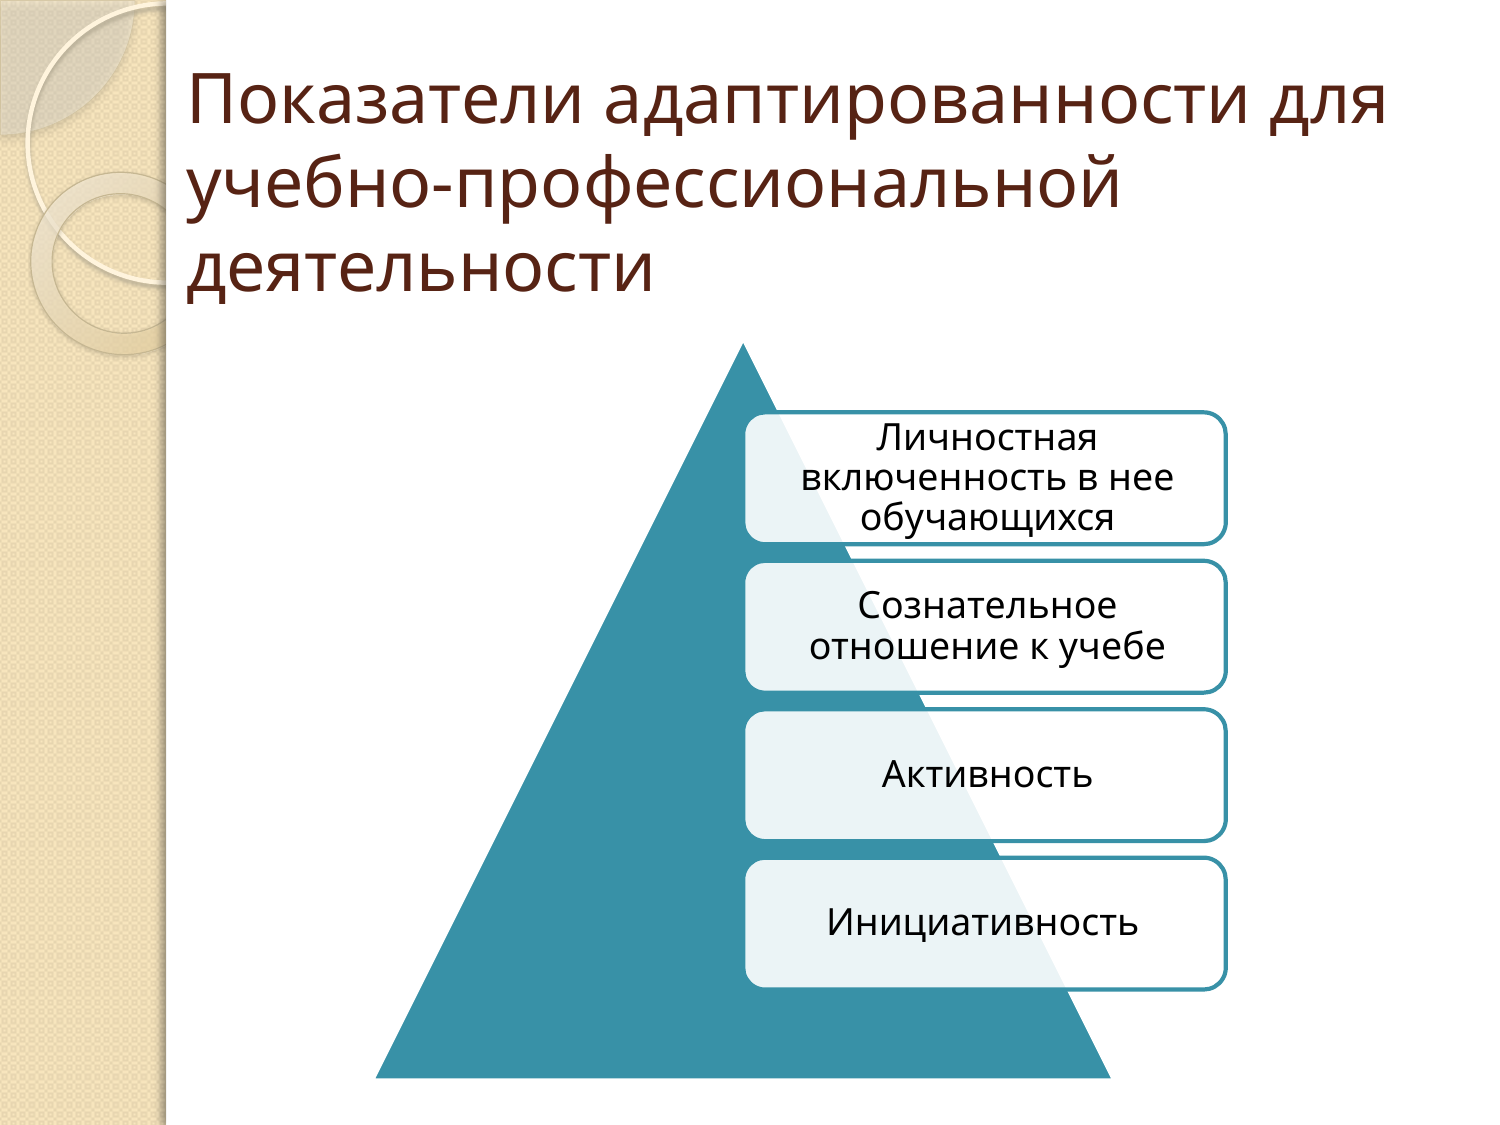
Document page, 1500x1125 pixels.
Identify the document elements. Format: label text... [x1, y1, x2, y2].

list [170, 337, 1427, 1081]
title Показатели адаптированности для учебно-профессиональной деятельности [171, 45, 1425, 315]
